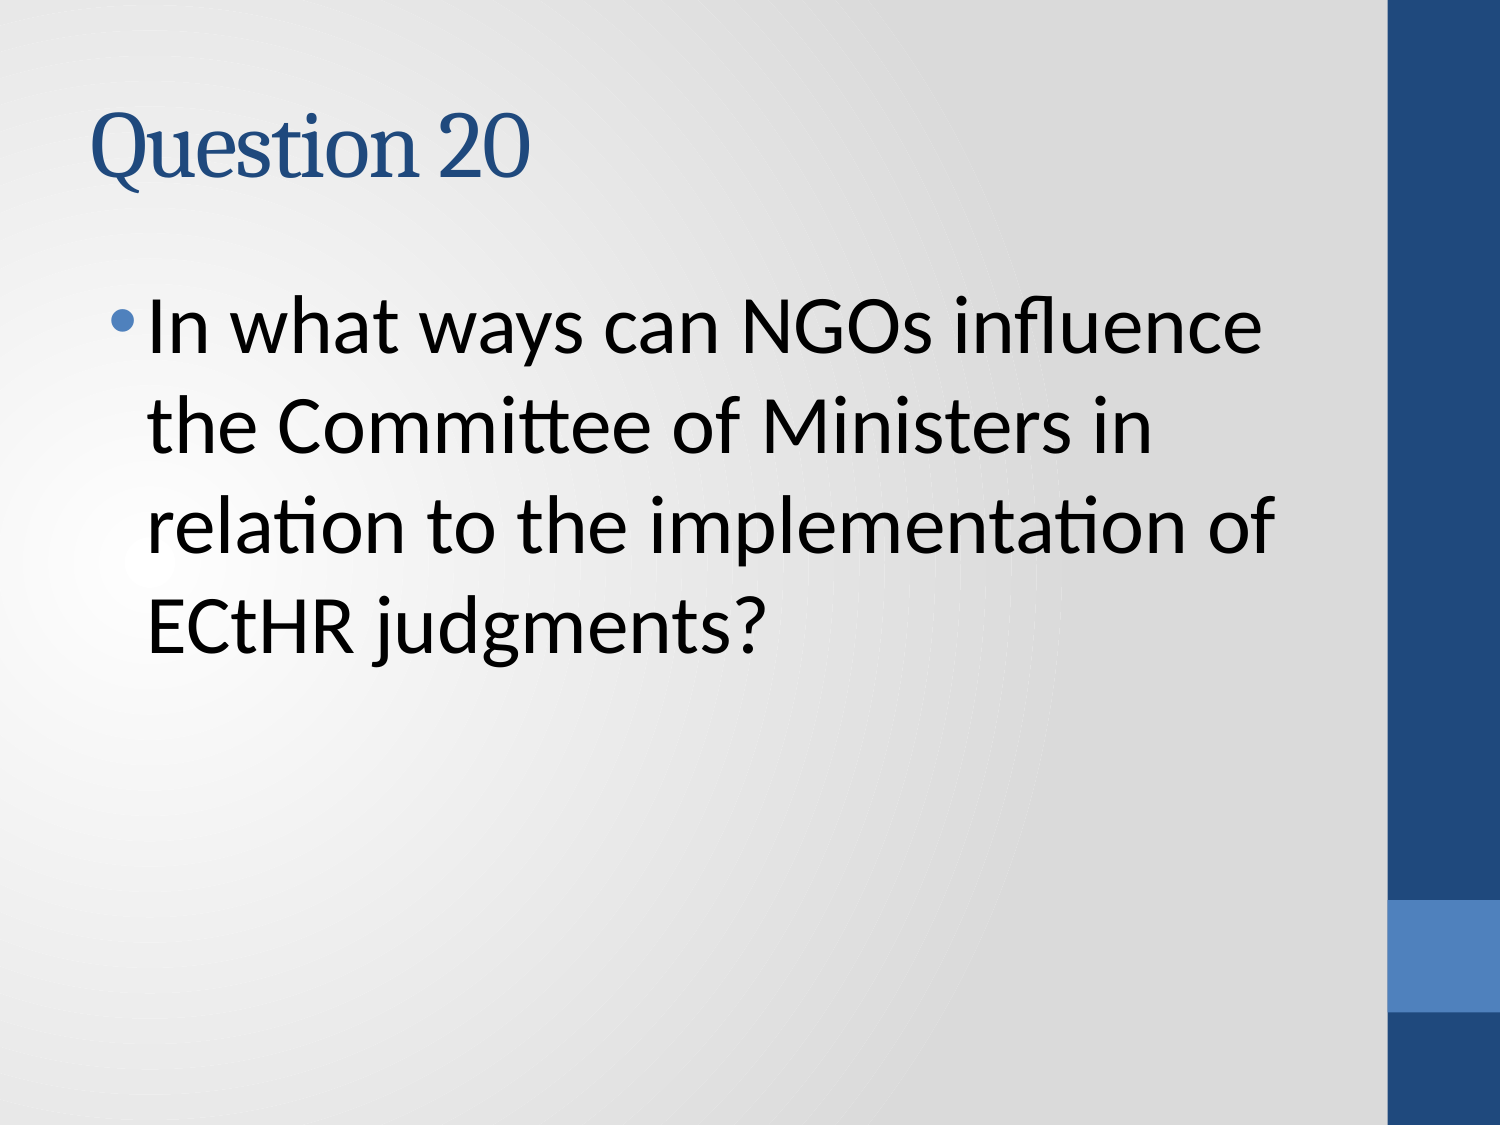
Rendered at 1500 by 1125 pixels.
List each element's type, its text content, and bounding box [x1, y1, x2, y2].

title Question 20 [75, 45, 1325, 233]
list In what ways can NGOs influence the Committee of Ministers in relation to the implementation of ECtHR judgments? [75, 262, 1325, 1050]
